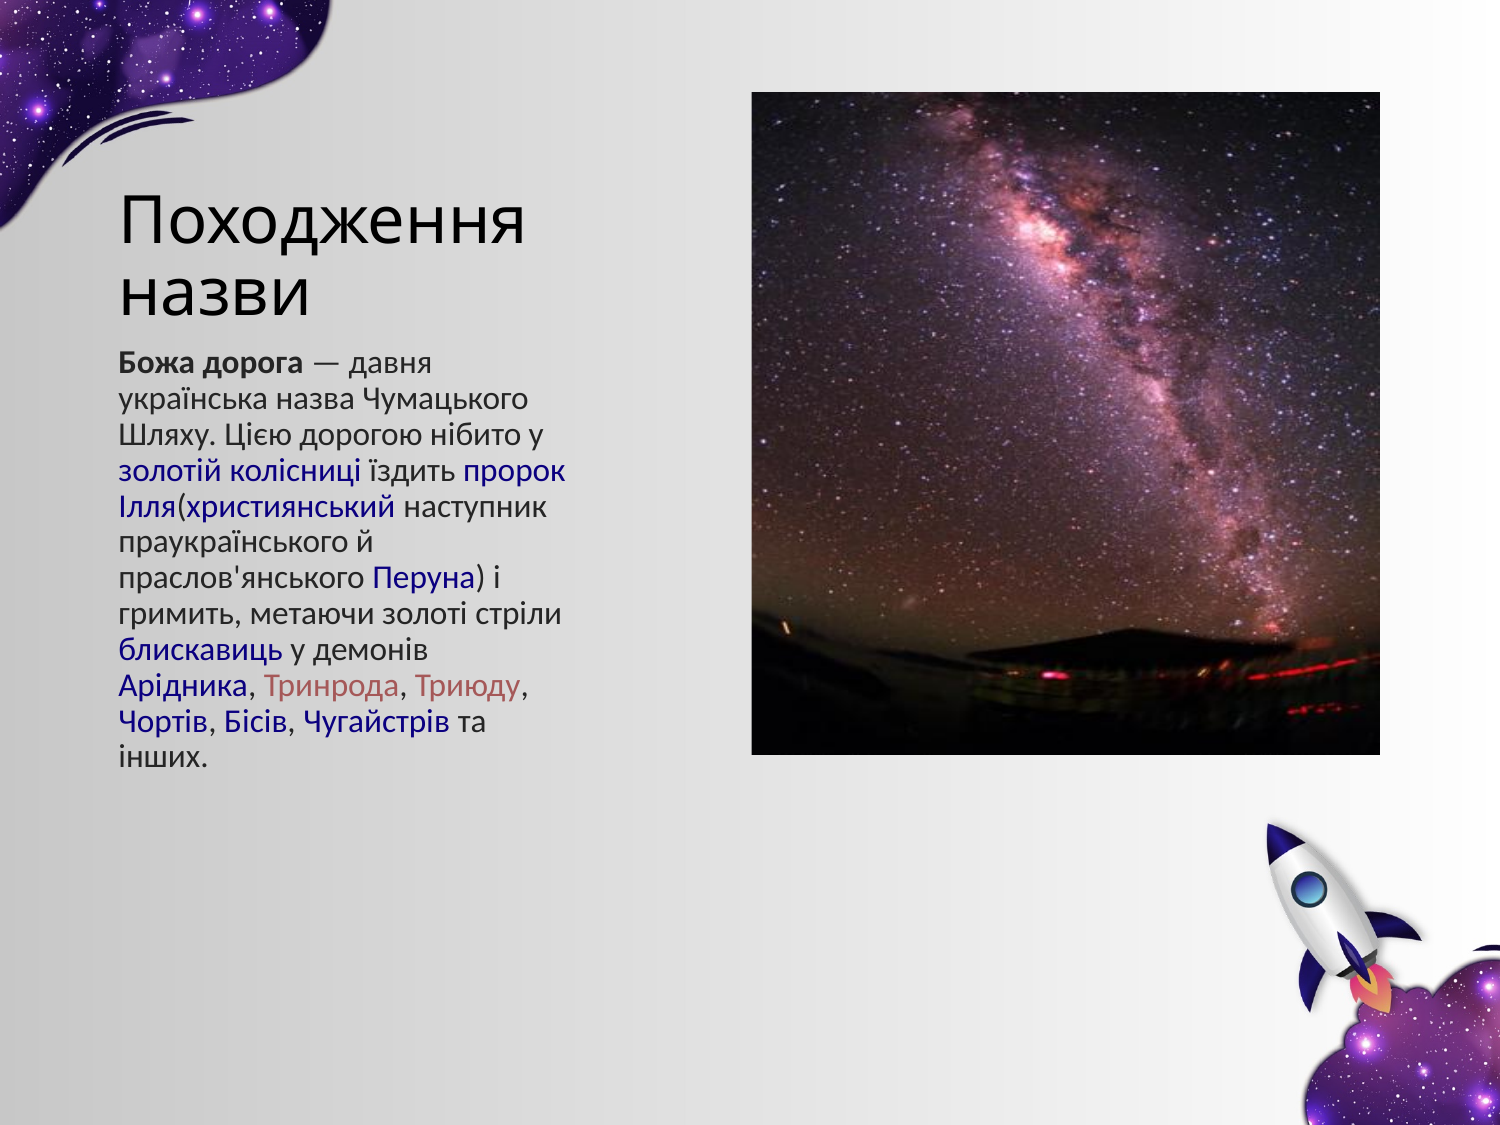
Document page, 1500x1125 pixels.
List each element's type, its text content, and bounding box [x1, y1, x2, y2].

list Божа дорога — давня українська назва Чумацького Шляху. Цією дорогою нібито у золотій колісниці їздить пророк Ілля(християнський наступник праукраїнського й праслов'янського Перуна) і гримить, метаючи золоті стріли блискавиць у демонів Арідника, Тринрода, Триюду, Чортів, Бісів, Чугайстрів та інших. [103, 337, 588, 963]
title Походження назви [103, 75, 588, 337]
picture [0, 0, 1500, 1125]
